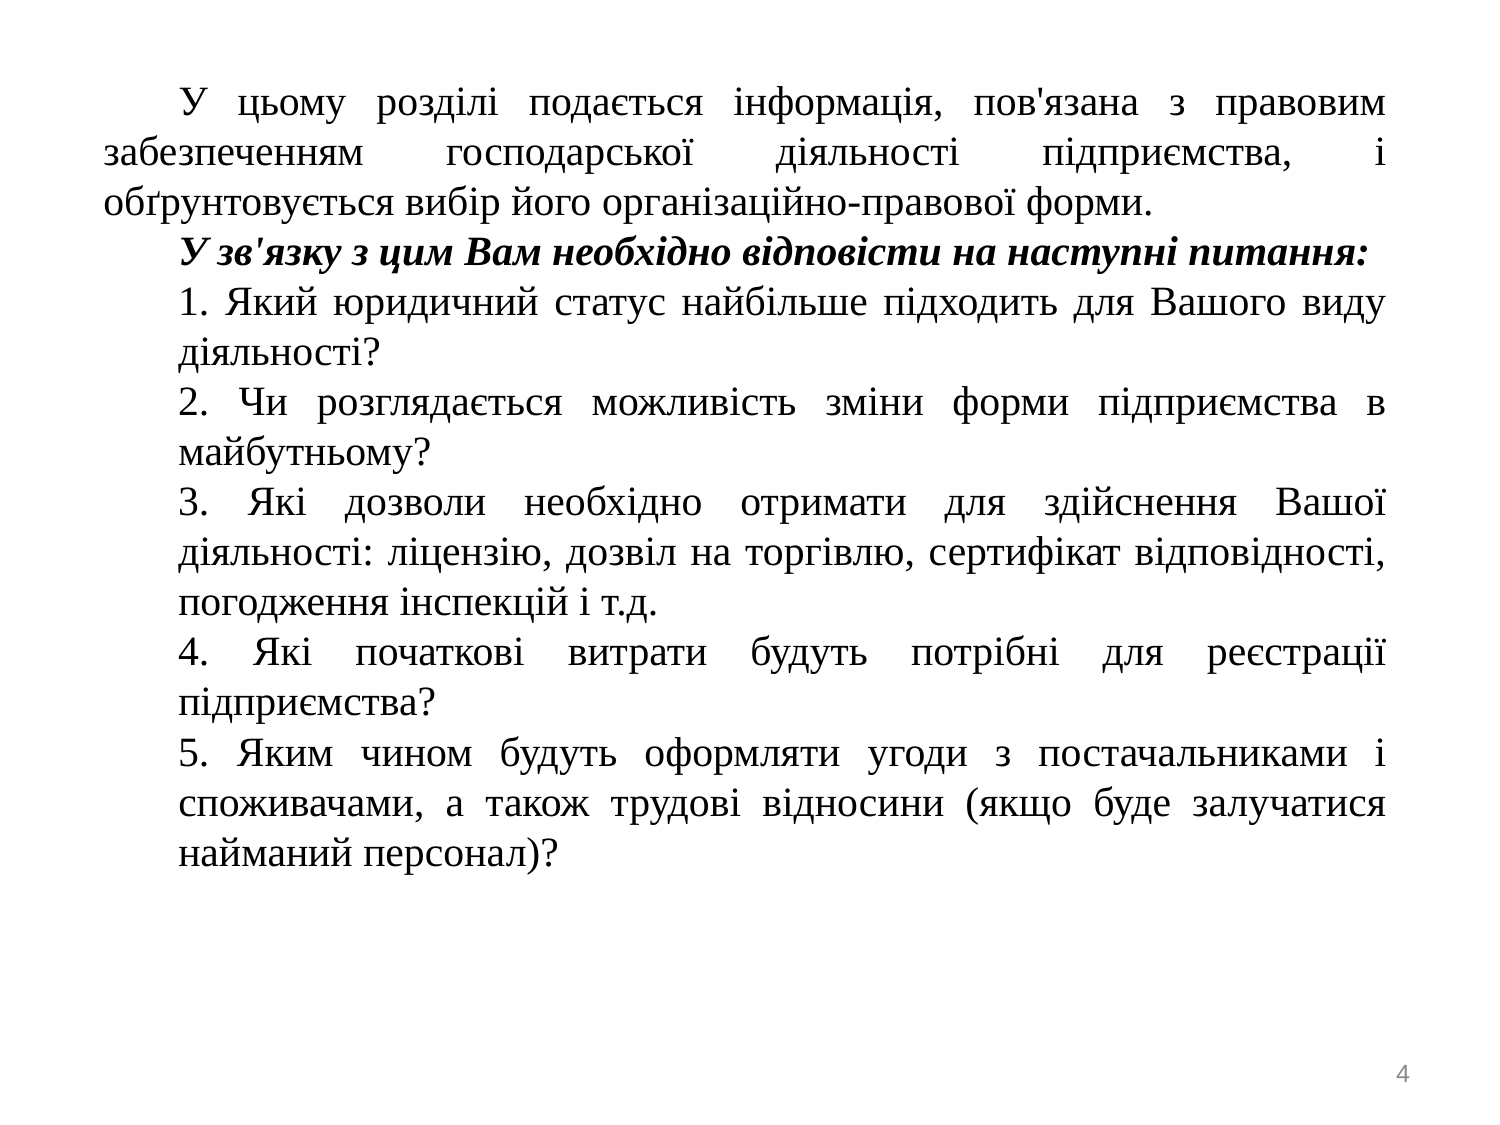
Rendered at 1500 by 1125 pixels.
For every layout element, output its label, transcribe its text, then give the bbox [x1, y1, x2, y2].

text_box 4 [1074, 1042, 1425, 1103]
text_box У цьому розділі подається інформація, пов'язана з правовим забезпеченням господарської діяльності підприємства, і обґрунтовується вибір його організаційно-правової форми. У зв'язку з цим Вам необхідно відповісти на наступні питання: Який юридичний статус найбільше підходить для Вашого виду діяльності? Чи розглядається можливість зміни форми підприємства в майбутньому? Які дозволи необхідно отримати для здійснення Вашої діяльності: ліцензію, дозвіл на торгівлю, сертифікат відповідності, погодження інспекцій і т.д. Які початкові витрати будуть потрібні для реєстрації підприємства? Яким чином будуть оформляти угоди з постачальниками і споживачами, а також трудові відносини (якщо буде залучатися найманий персонал)? [88, 66, 1402, 882]
